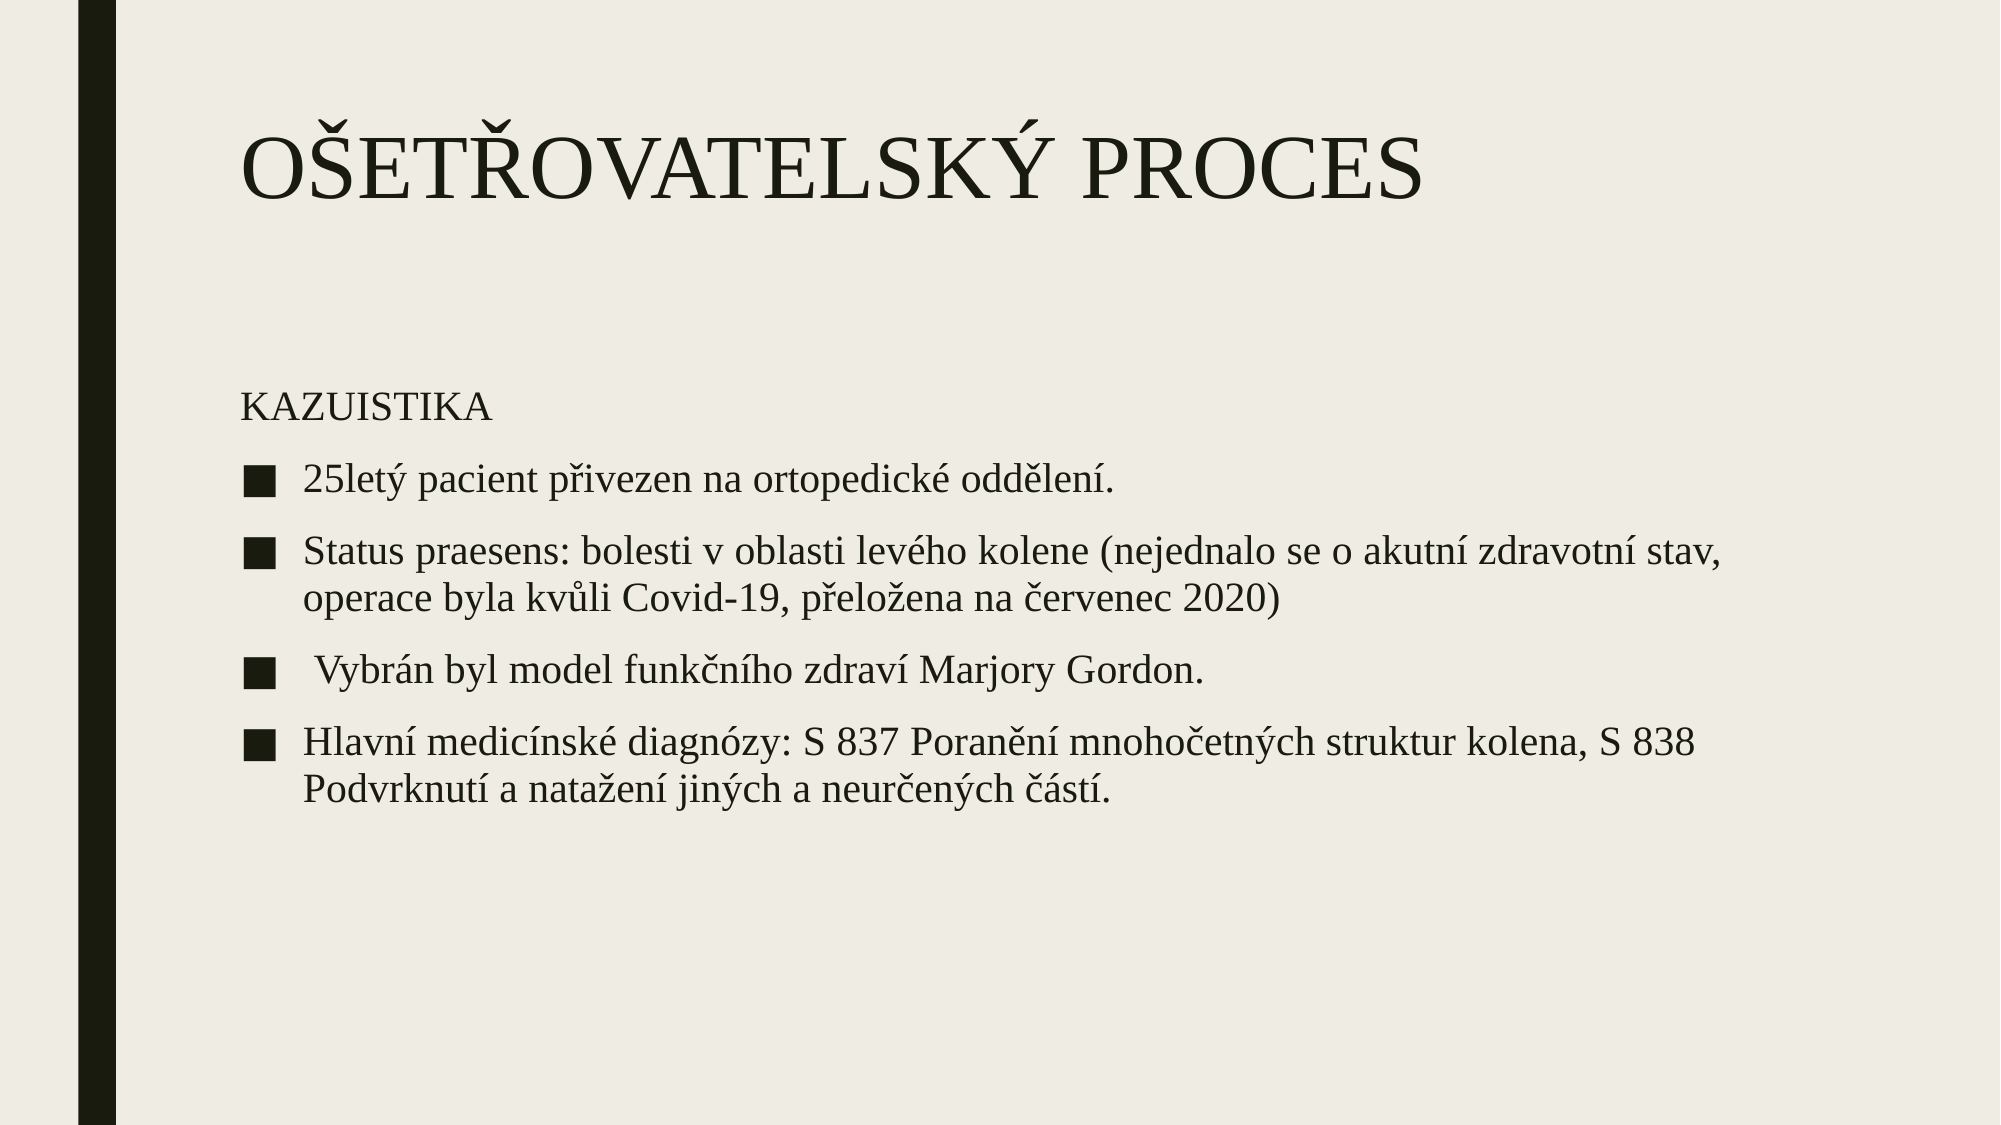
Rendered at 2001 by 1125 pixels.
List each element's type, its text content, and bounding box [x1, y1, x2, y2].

list KAZUISTIKA 25letý pacient přivezen na ortopedické oddělení. Status praesens: bolesti v oblasti levého kolene (nejednalo se o akutní zdravotní stav, operace byla kvůli Covid-19, přeložena na červenec 2020) Vybrán byl model funkčního zdraví Marjory Gordon. Hlavní medicínské diagnózy: S 837 Poranění mnohočetných struktur kolena, S 838 Podvrknutí a natažení jiných a neurčených částí. [225, 375, 1800, 963]
title OŠETŘOVATELSKÝ PROCES [225, 112, 1800, 357]
